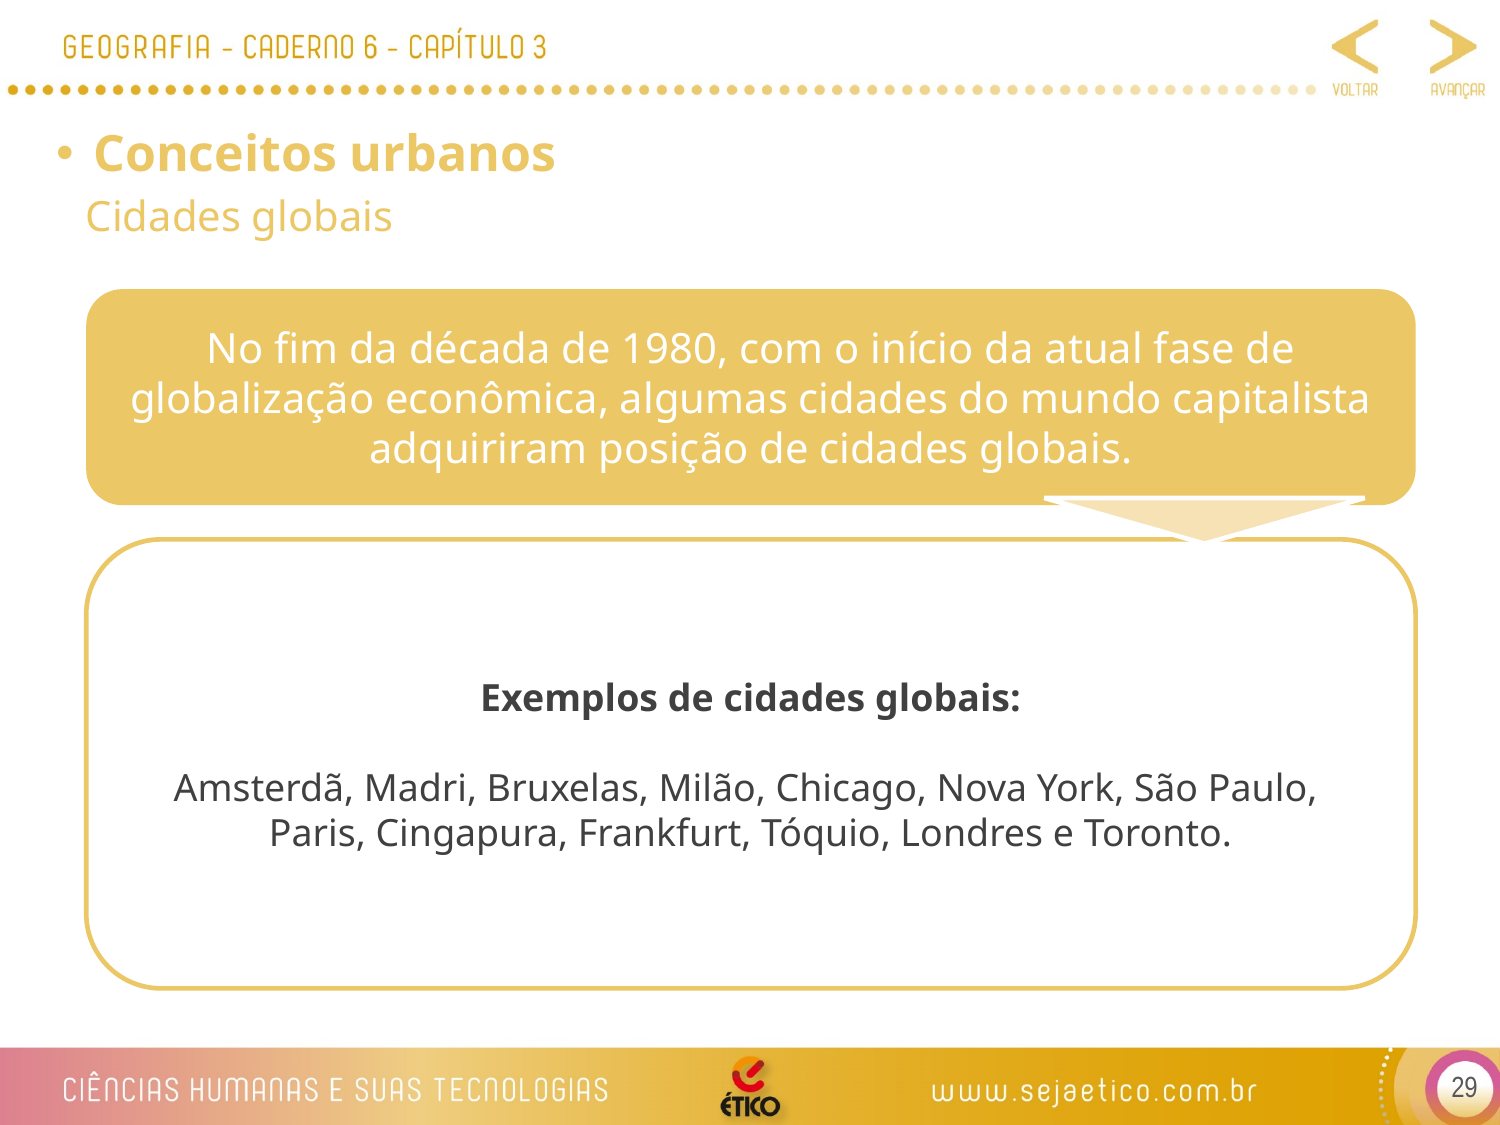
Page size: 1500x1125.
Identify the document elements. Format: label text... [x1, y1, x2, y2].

text_box Cidades globais [70, 182, 409, 247]
picture [0, 0, 1500, 1125]
text_box Exemplos de cidades globais: Amsterdã, Madri, Bruxelas, Milão, Chicago, Nova York, São Paulo, Paris, Cingapura, Frankfurt, Tóquio, Londres e Toronto. [85, 538, 1417, 990]
text_box No fim da década de 1980, com o início da atual fase de globalização econômica, algumas cidades do mundo capitalista adquiriram posição de cidades globais. [85, 288, 1417, 507]
text_box [1043, 496, 1366, 545]
list Conceitos urbanos [41, 120, 1459, 1019]
